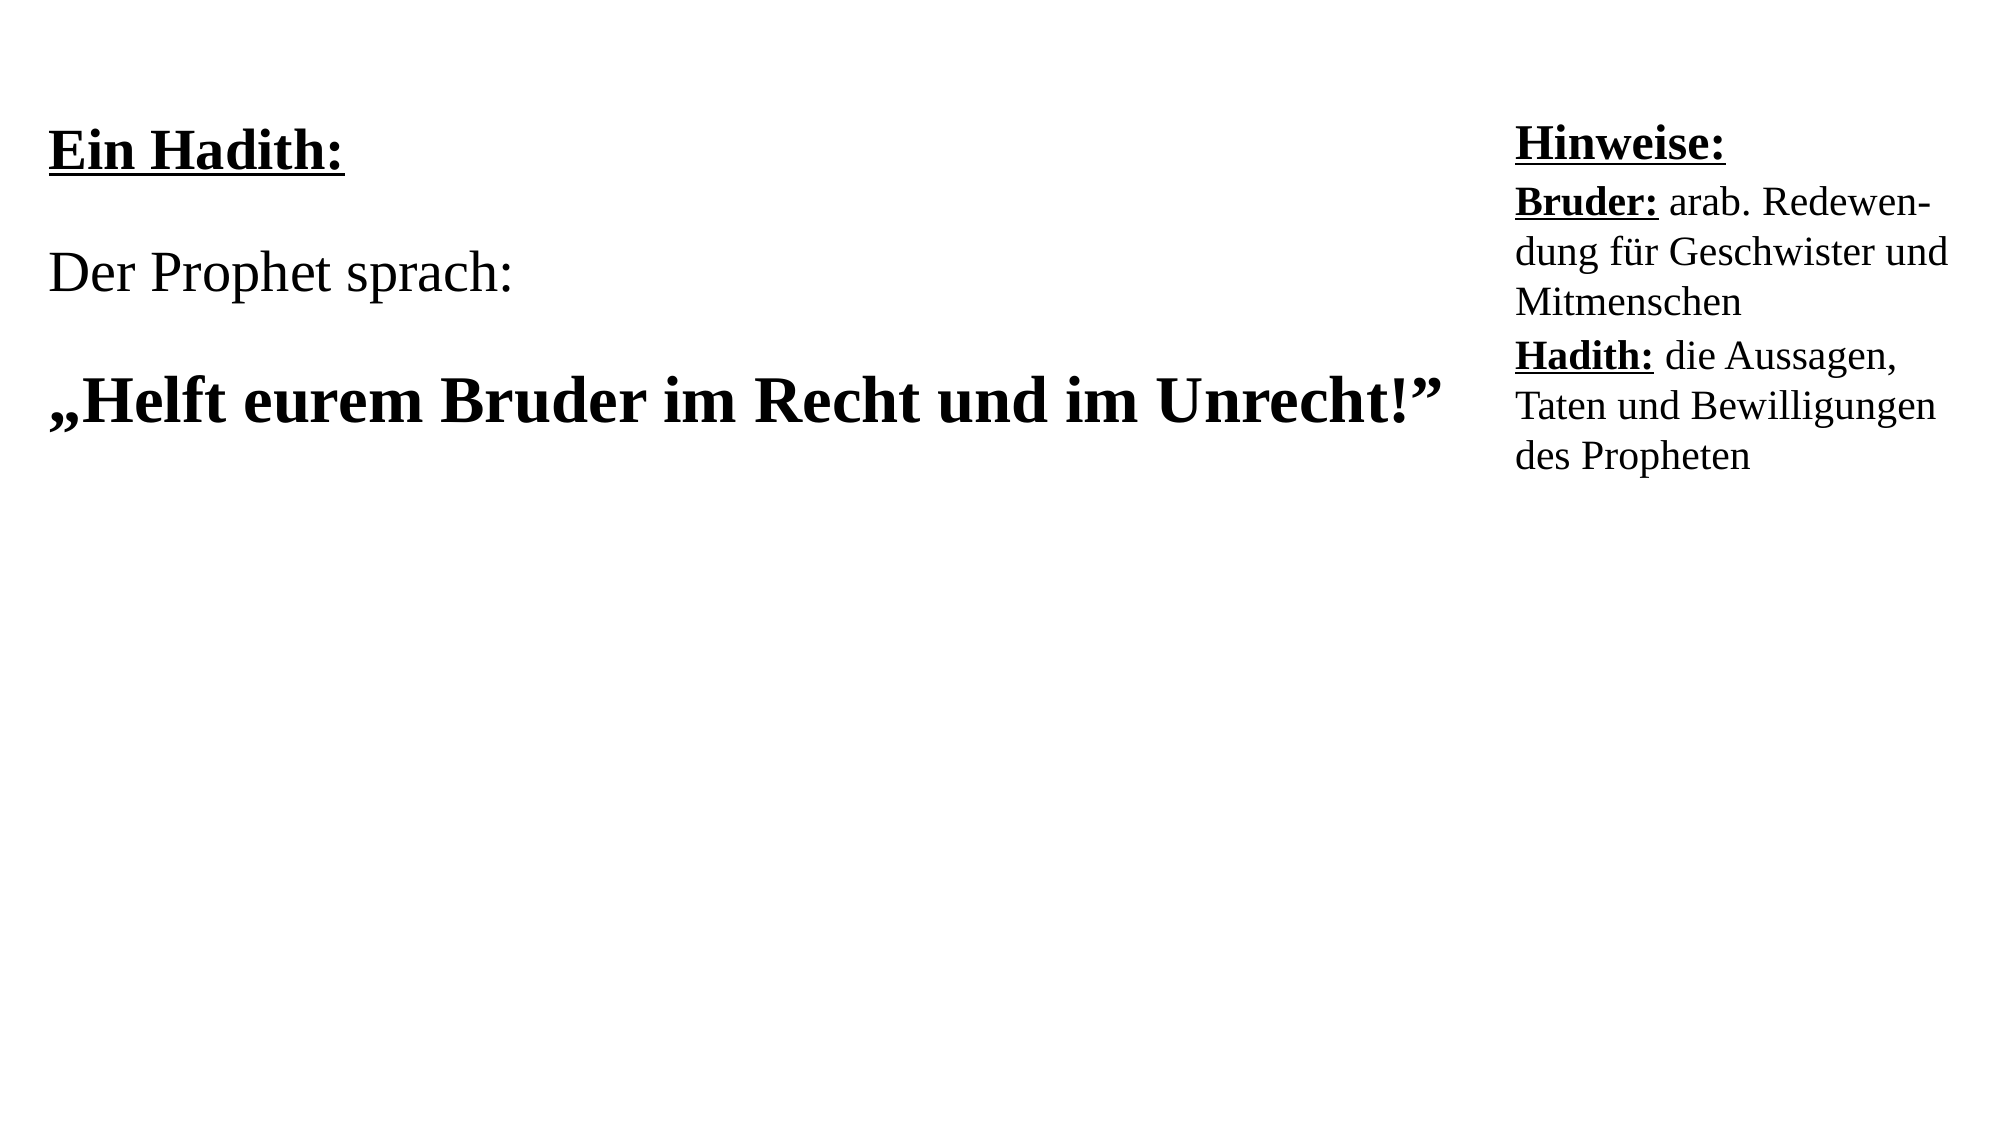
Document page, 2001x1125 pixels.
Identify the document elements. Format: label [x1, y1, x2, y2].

text_box [33, 103, 1979, 932]
